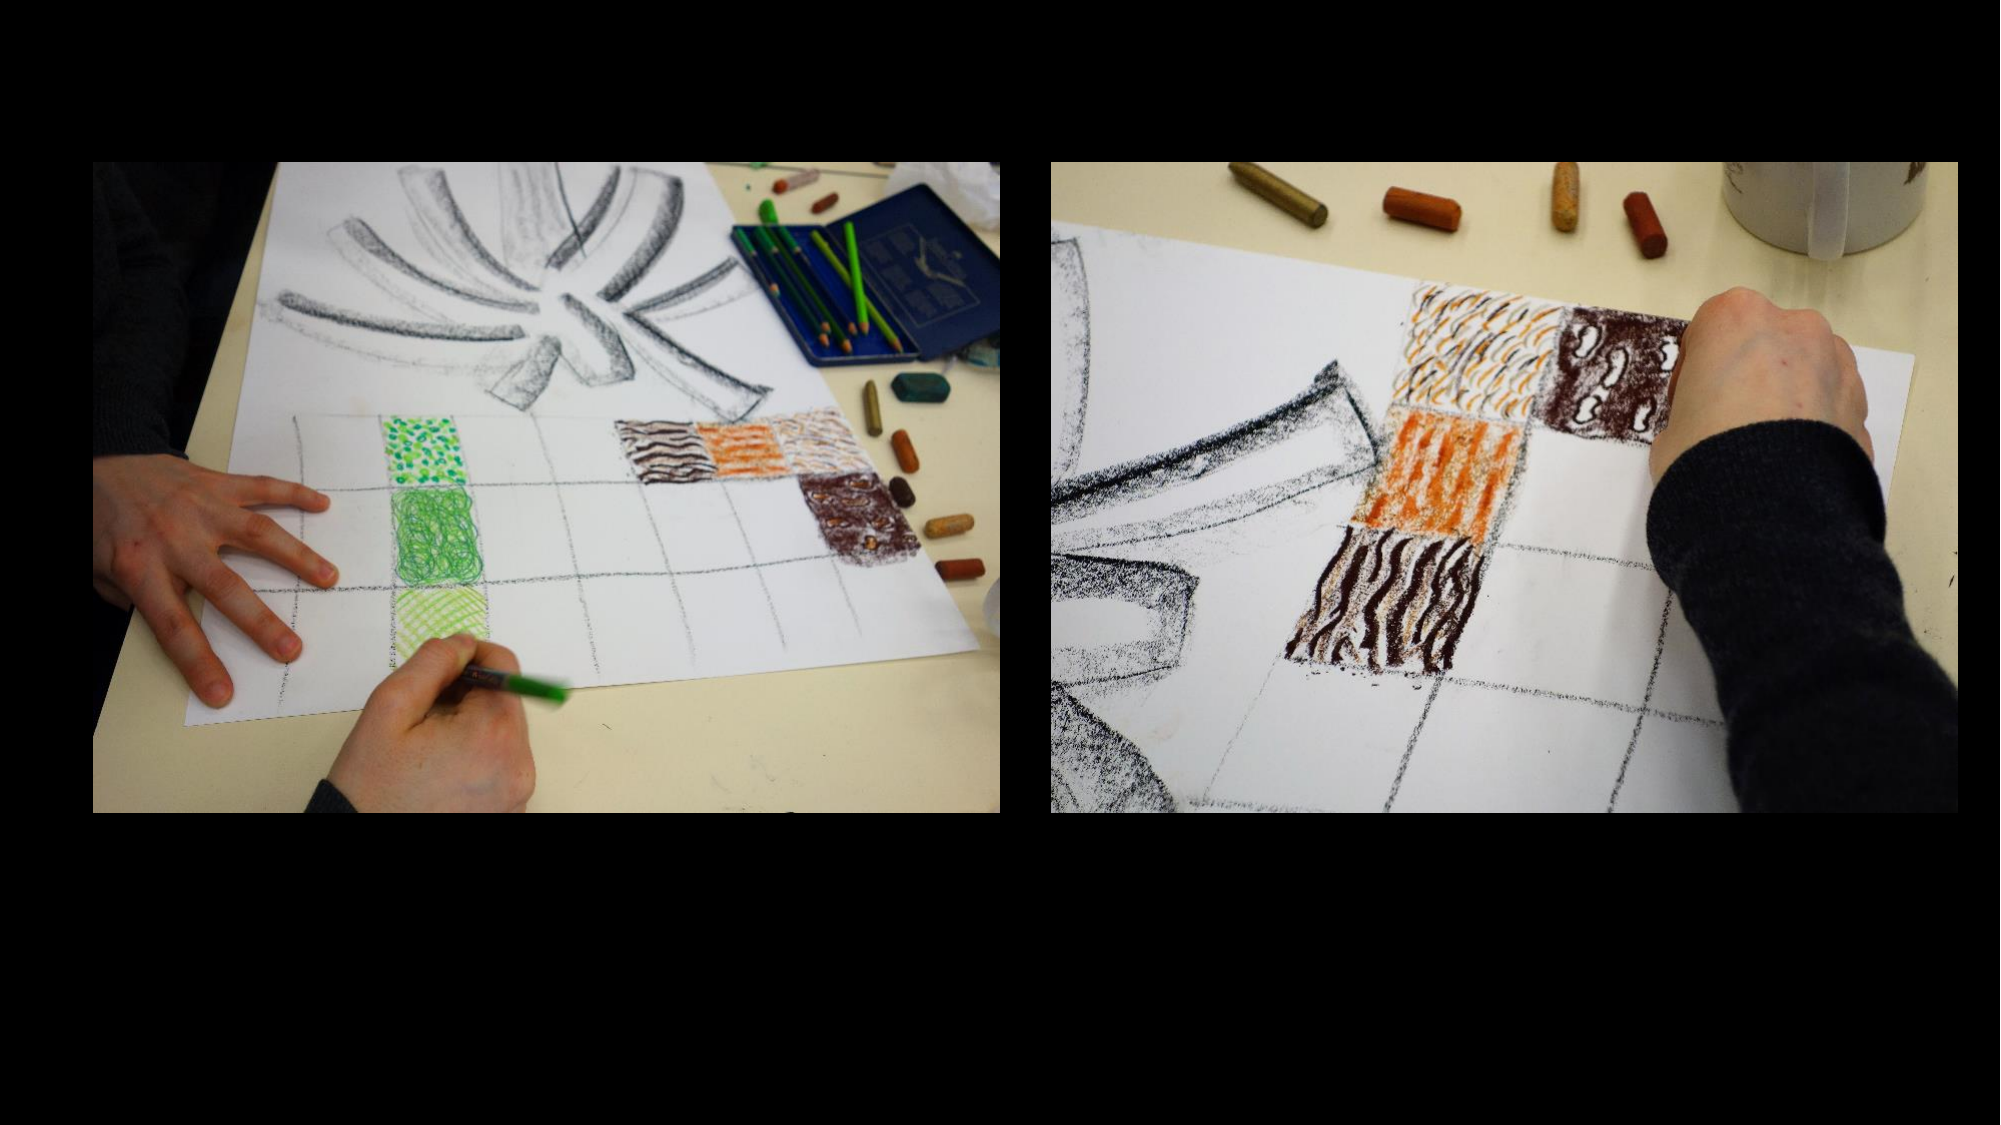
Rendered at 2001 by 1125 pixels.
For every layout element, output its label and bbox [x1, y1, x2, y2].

picture [93, 162, 1000, 814]
picture [1051, 162, 1958, 814]
